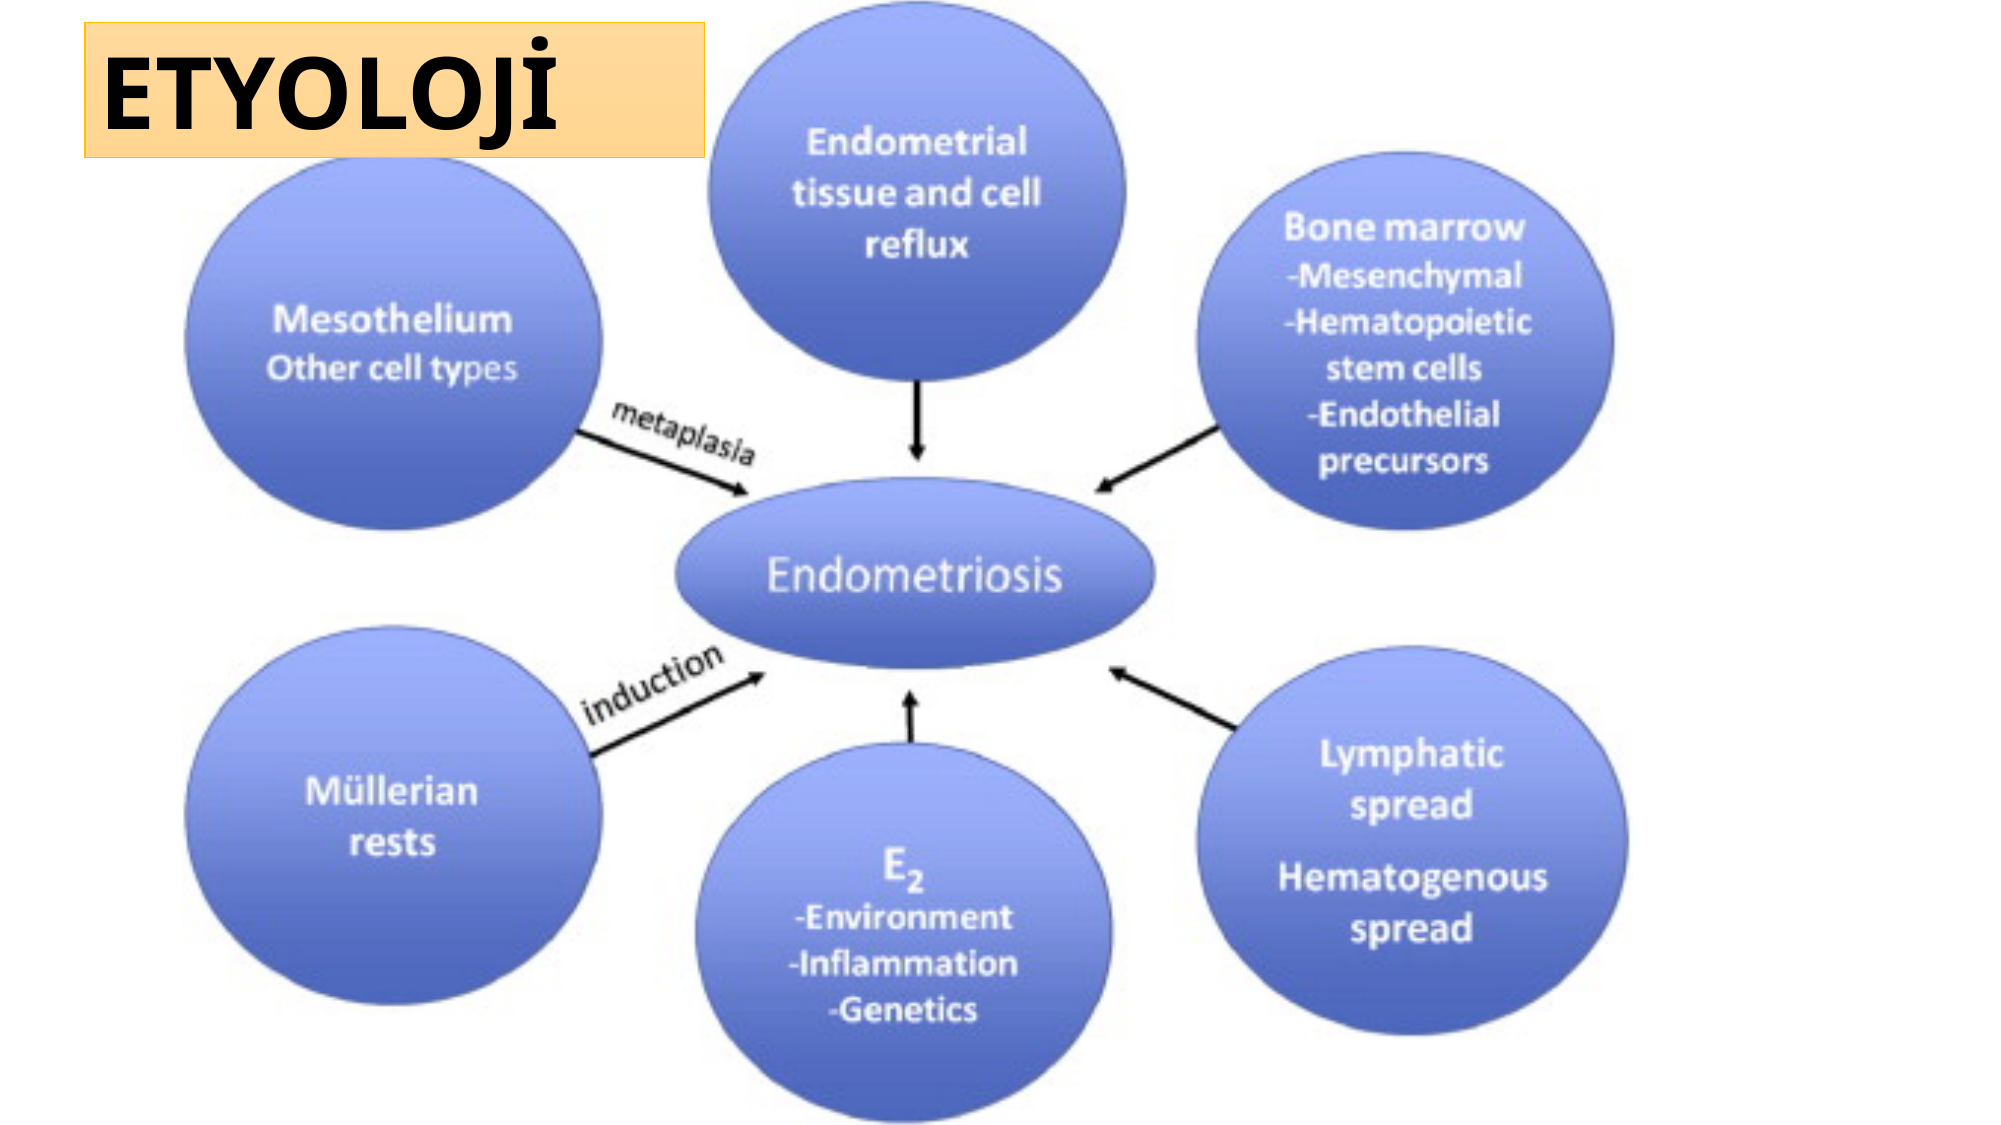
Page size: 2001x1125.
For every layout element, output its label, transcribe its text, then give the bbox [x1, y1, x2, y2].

text_box ETYOLOJİ [84, 22, 182, 158]
picture [182, 0, 1633, 1125]
